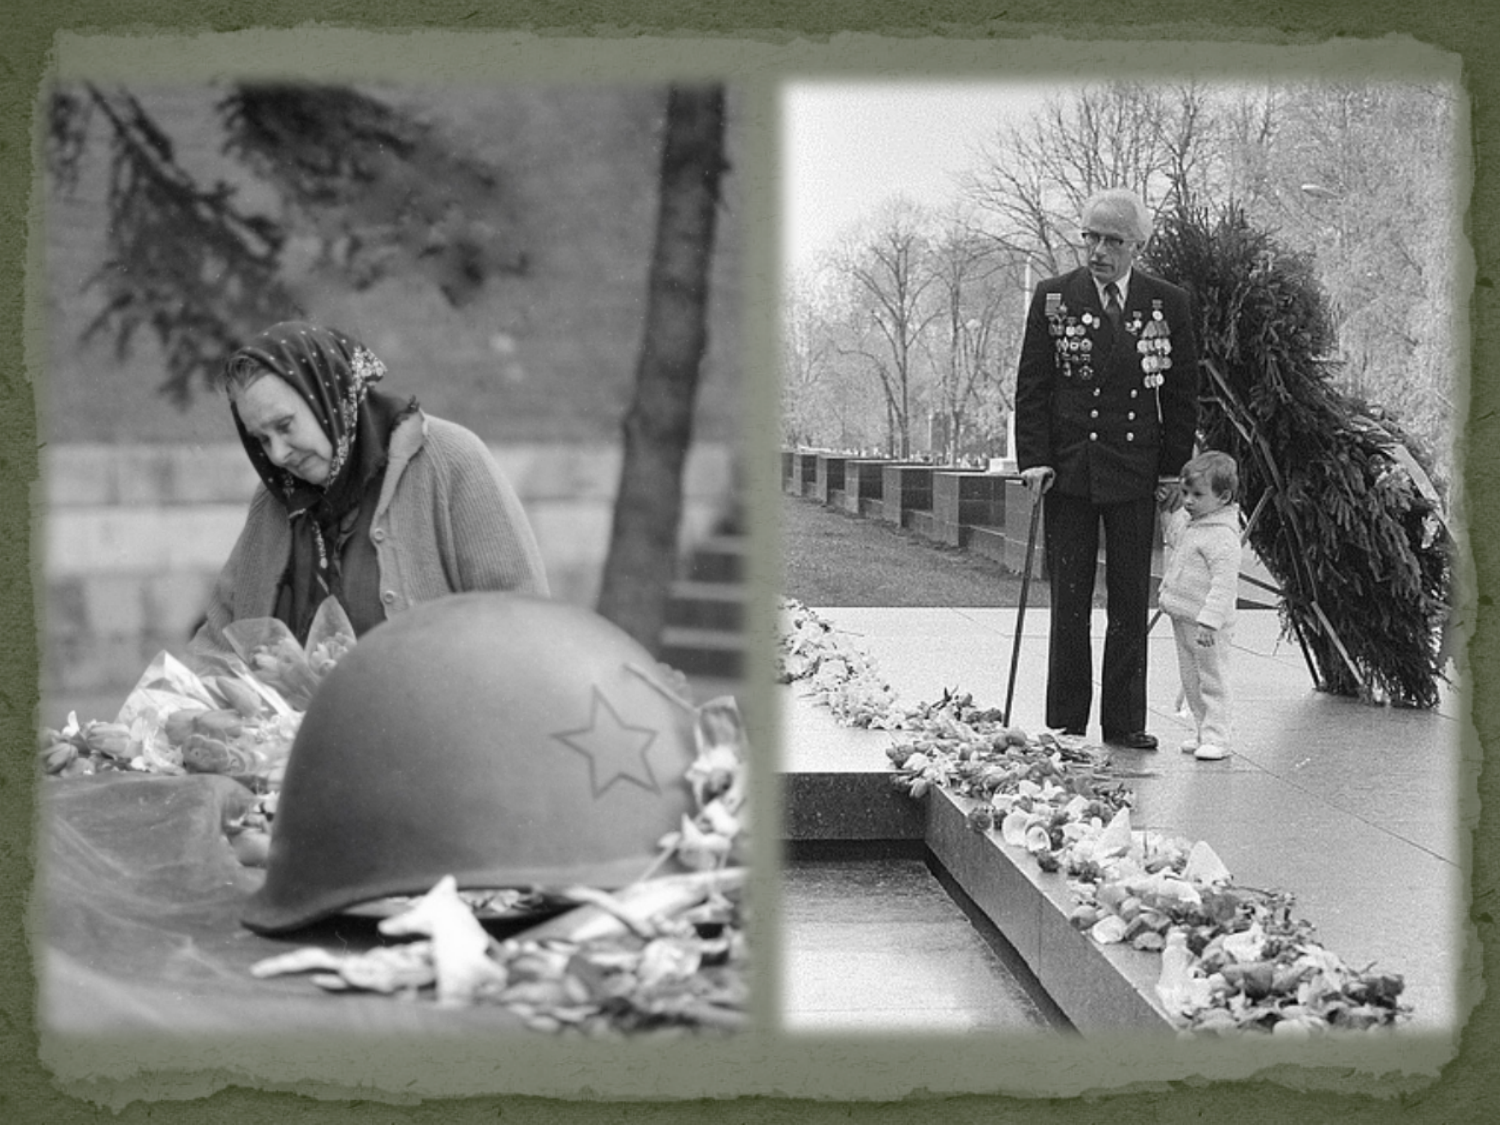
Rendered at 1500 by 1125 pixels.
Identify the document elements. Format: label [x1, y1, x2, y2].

picture [30, 67, 760, 1049]
list [769, 69, 1469, 1045]
